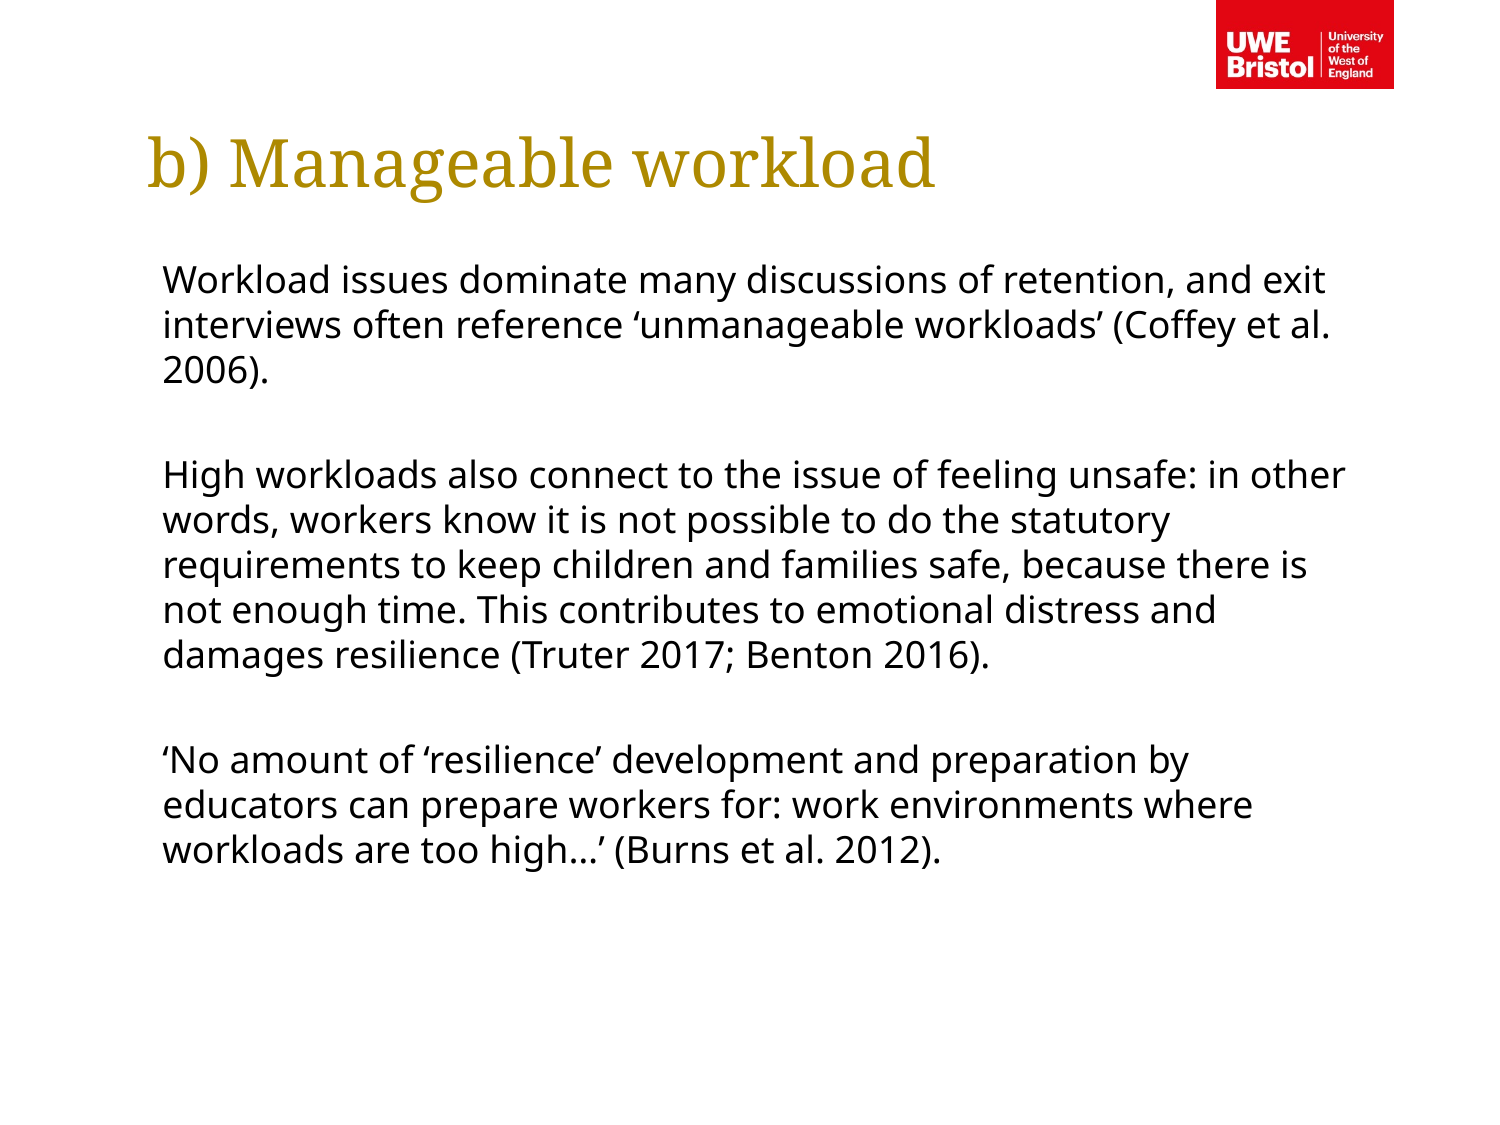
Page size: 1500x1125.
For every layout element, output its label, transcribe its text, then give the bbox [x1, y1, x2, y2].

list b) Manageable workload [147, 113, 1217, 220]
list Workload issues dominate many discussions of retention, and exit interviews often reference ‘unmanageable workloads’ (Coffey et al. 2006). High workloads also connect to the issue of feeling unsafe: in other words, workers know it is not possible to do the statutory requirements to keep children and families safe, because there is not enough time. This contributes to emotional distress and damages resilience (Truter 2017; Benton 2016). ‘No amount of ‘resilience’ development and preparation by educators can prepare workers for: work environments where workloads are too high…’ (Burns et al. 2012). [147, 248, 1372, 1005]
picture [1216, 0, 1394, 89]
